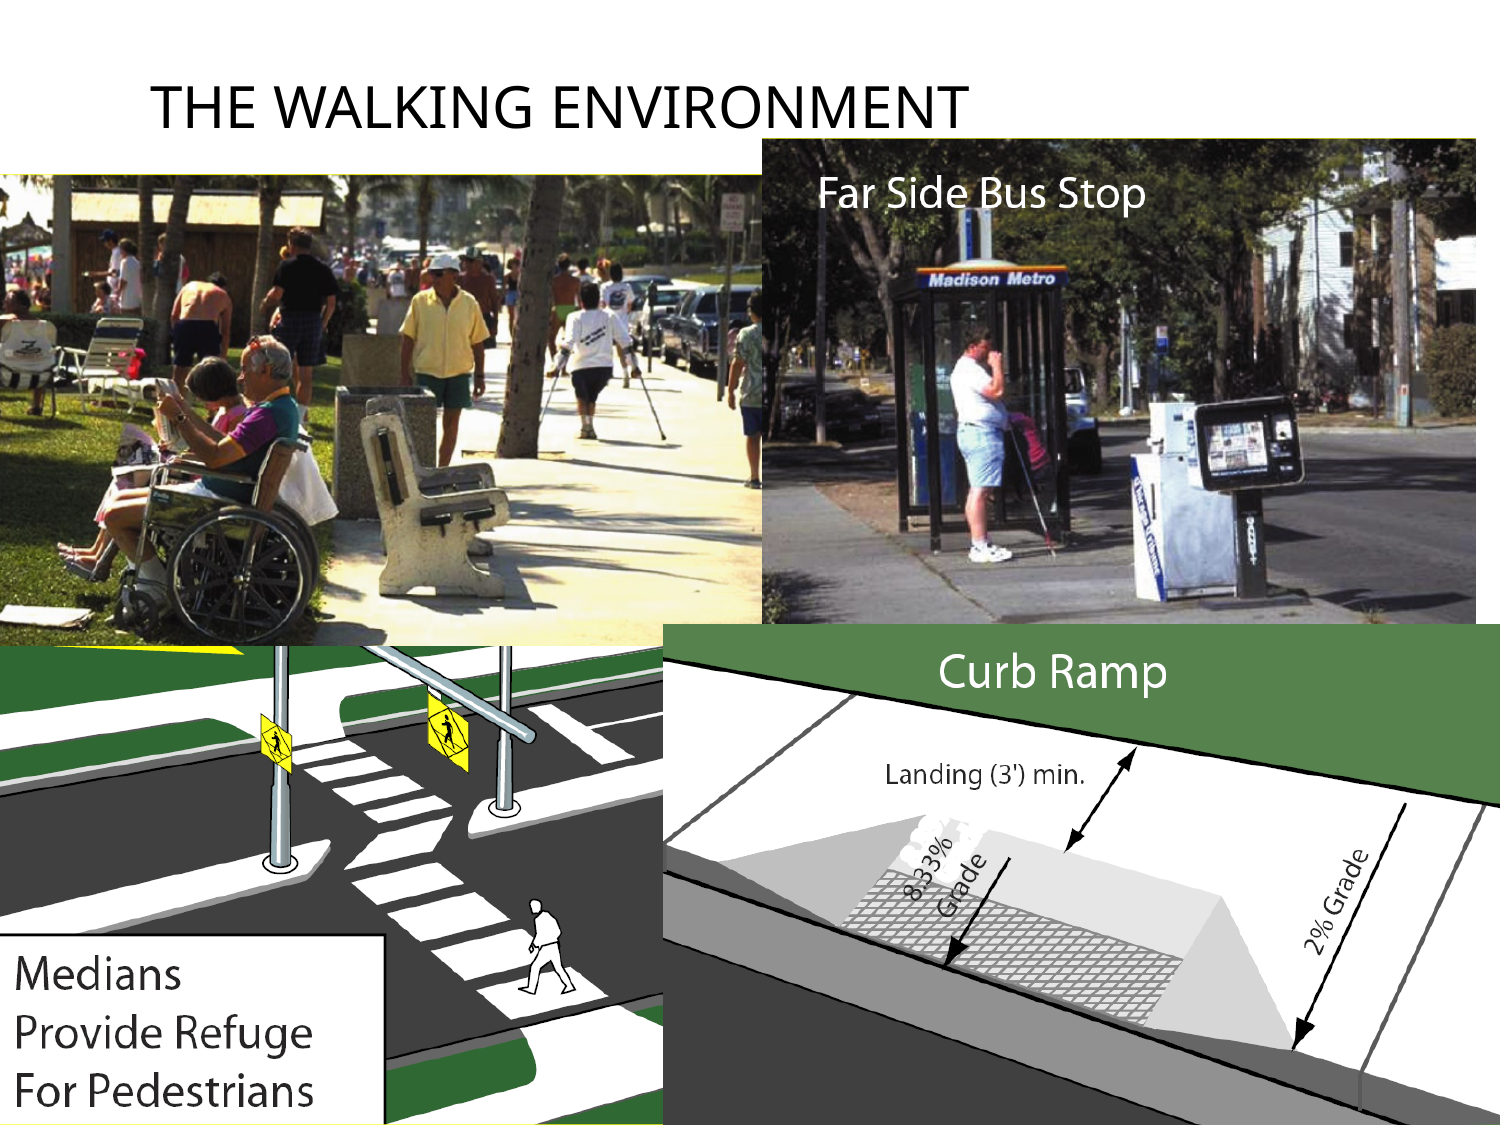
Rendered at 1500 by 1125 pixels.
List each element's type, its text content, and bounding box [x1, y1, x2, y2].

picture [0, 137, 1500, 1125]
title The Walking Environment [135, 60, 1369, 150]
